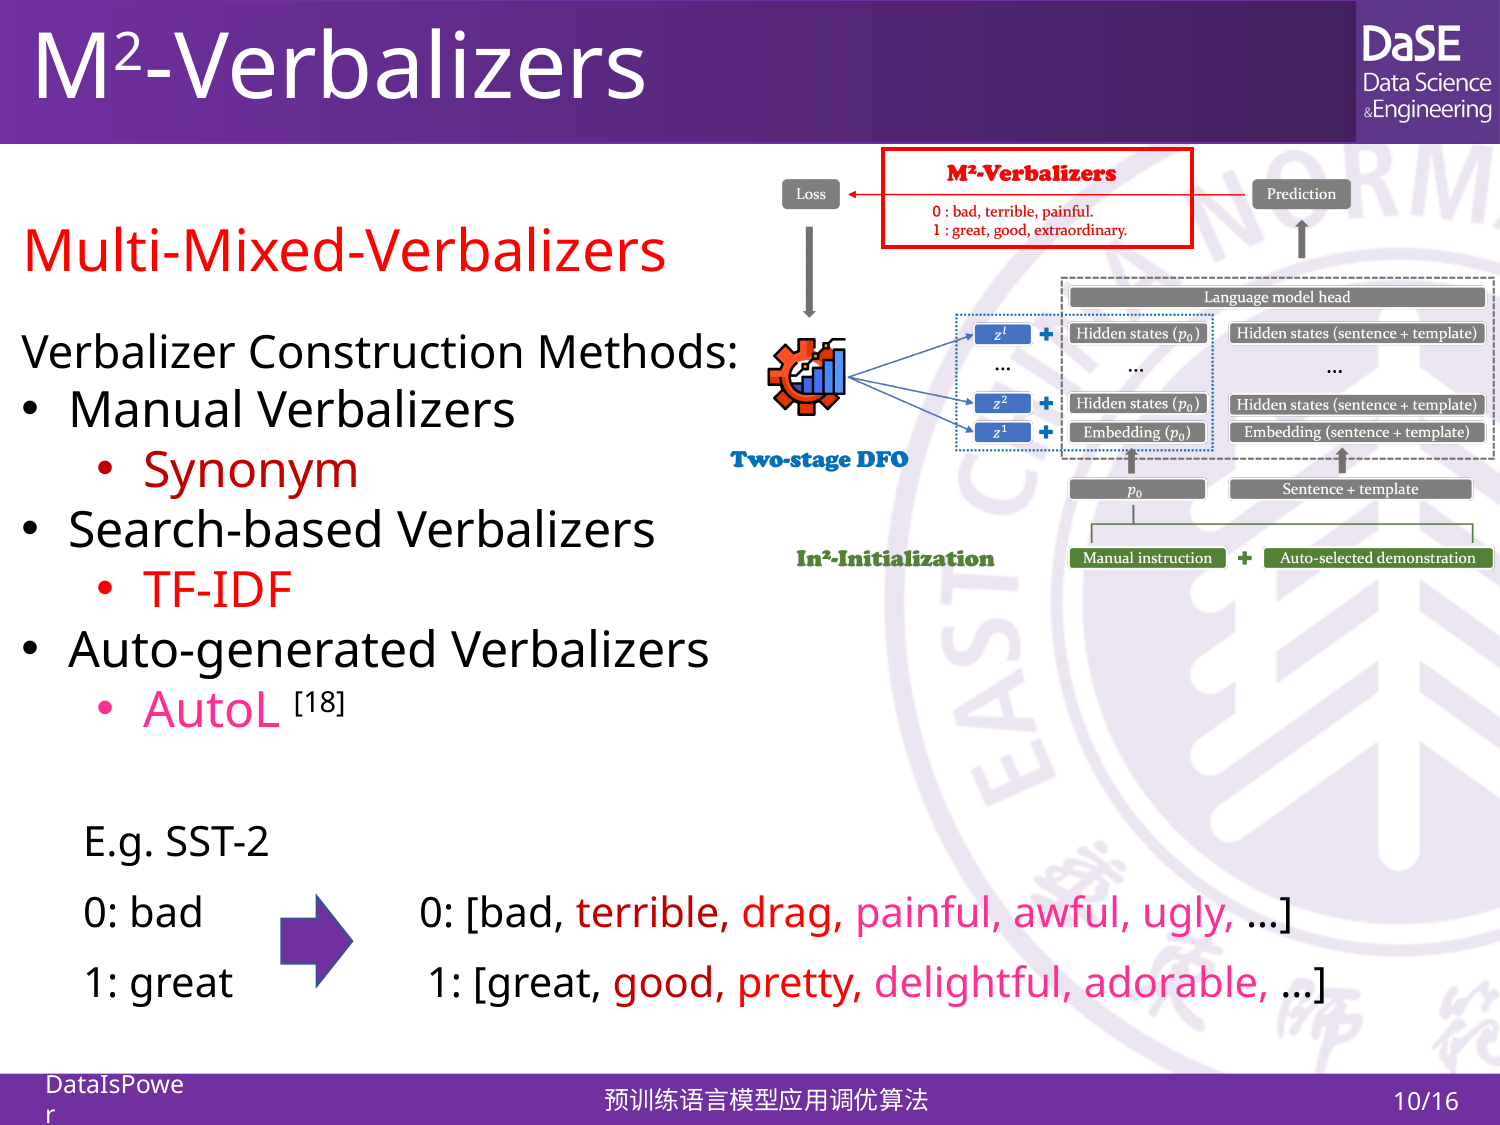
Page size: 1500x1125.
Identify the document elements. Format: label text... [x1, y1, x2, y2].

title M2-Verbalizers [6, 0, 674, 171]
slide_number DataIsPower [30, 1073, 210, 1124]
text_box [280, 893, 354, 989]
text_box Verbalizer Construction Methods: Manual Verbalizers Synonym Search-based Verbalizers TF-IDF Auto-generated Verbalizers AutoL [18] [6, 315, 777, 745]
footer 预训练语言模型应用调优算法 [232, 1073, 1302, 1125]
picture [0, 0, 1500, 1073]
text_box E.g. SST-2 0: bad 0: [bad, terrible, drag, painful, awful, ugly, …] 1: great 1: [great, good, pretty, delightful, adorable, …] [68, 807, 1466, 1014]
text_box Multi-Mixed-Verbalizers [8, 206, 707, 291]
